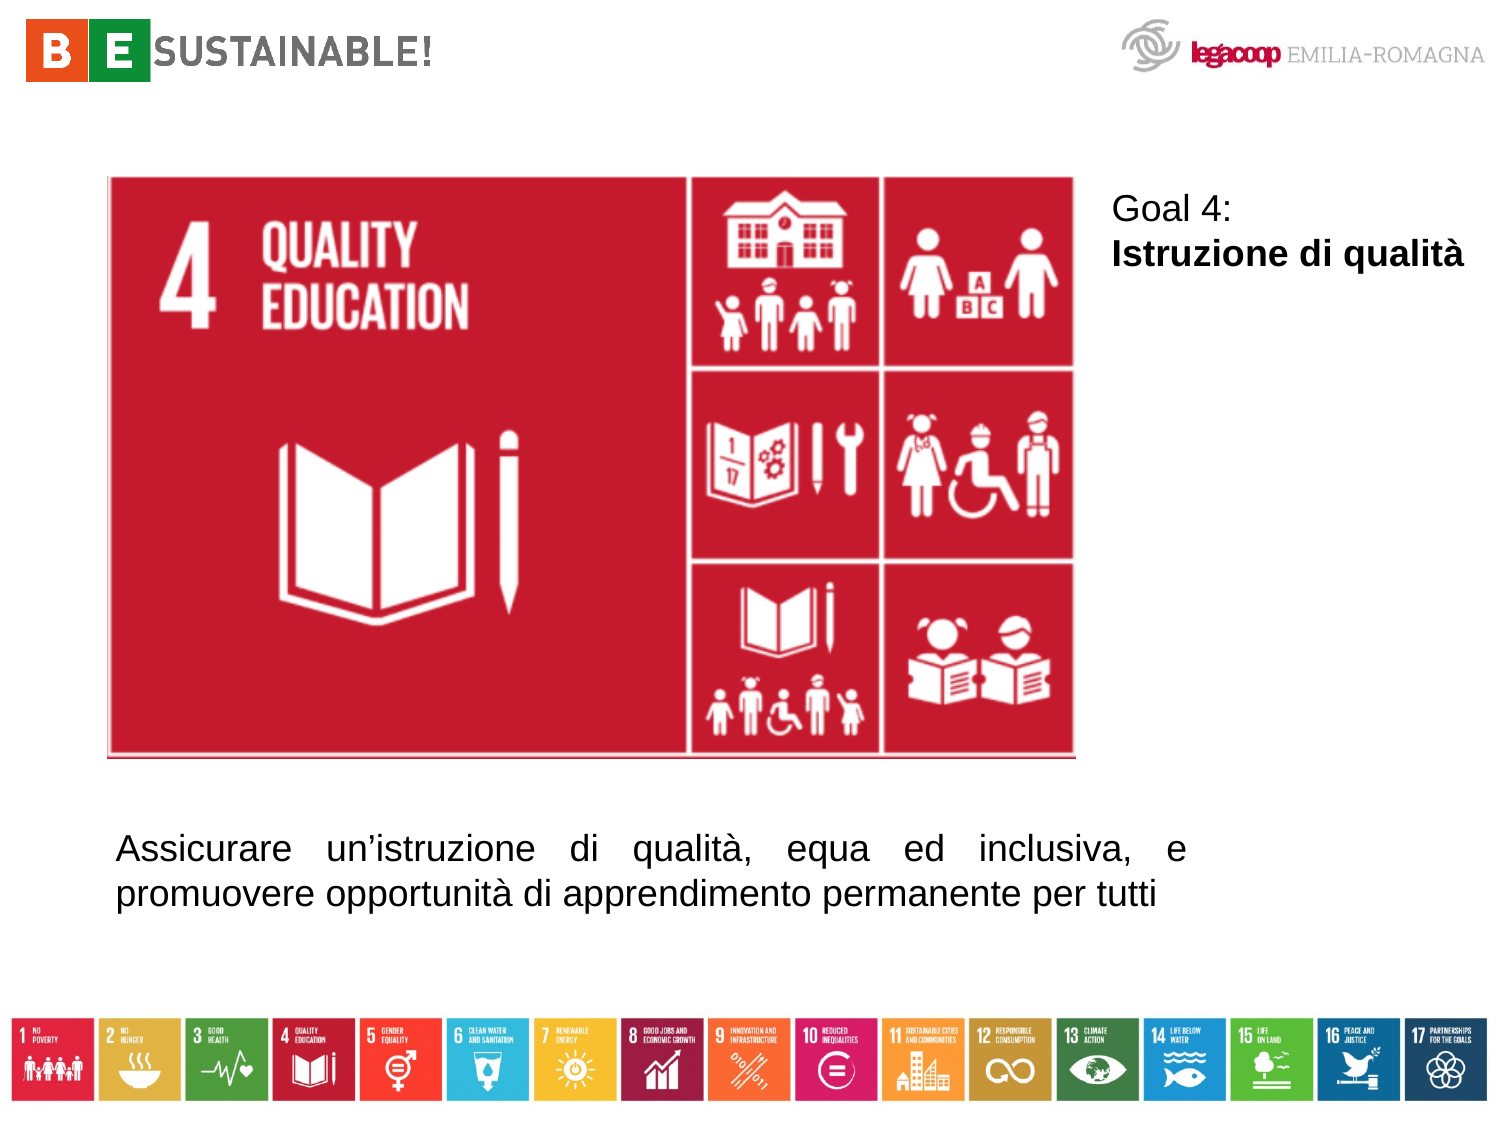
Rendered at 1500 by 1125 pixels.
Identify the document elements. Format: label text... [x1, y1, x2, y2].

picture [3, 1012, 1491, 1109]
picture [107, 176, 1076, 759]
text_box Goal 4: Istruzione di qualità [1096, 176, 1500, 282]
picture [26, 19, 433, 82]
text_box Assicurare un’istruzione di qualità, equa ed inclusiva, e promuovere opportunità di apprendimento permanente per tutti [100, 816, 1203, 922]
picture [1114, 0, 1491, 100]
